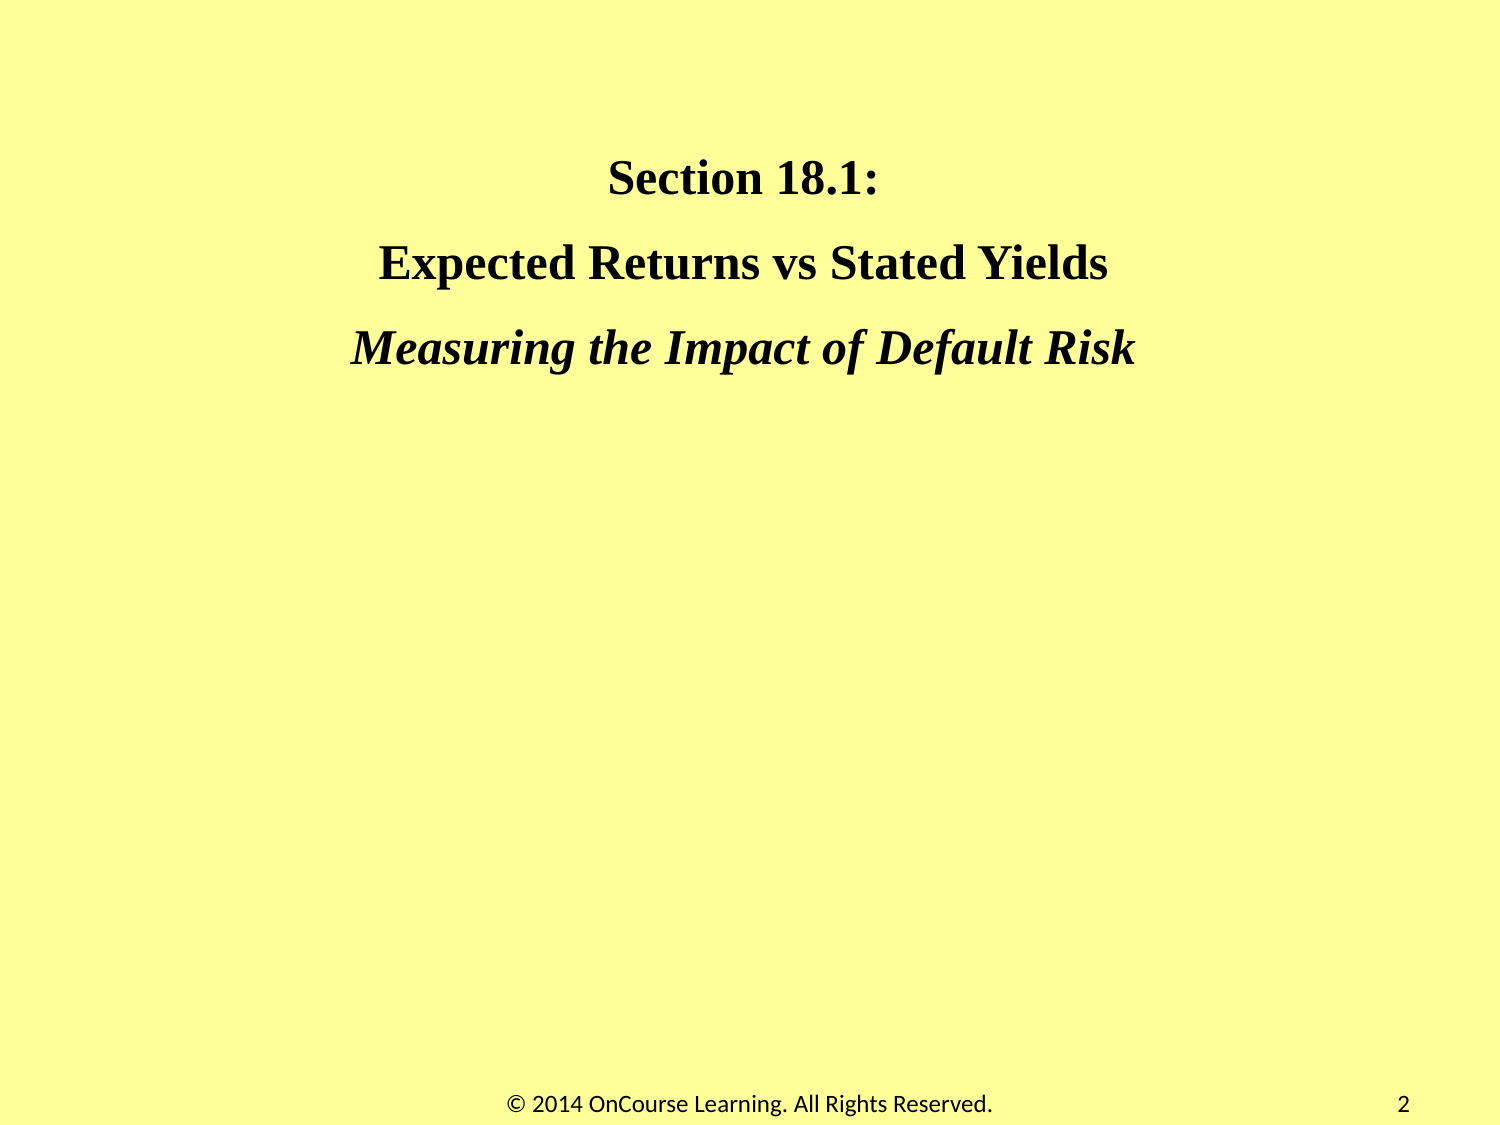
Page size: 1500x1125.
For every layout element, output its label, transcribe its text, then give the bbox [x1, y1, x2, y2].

footer © 2014 OnCourse Learning. All Rights Reserved. [450, 1046, 1050, 1125]
text_box Section 18.1: Expected Returns vs Stated Yields Measuring the Impact of Default Risk [74, 137, 1413, 383]
slide_number 2 [1074, 1046, 1425, 1125]
